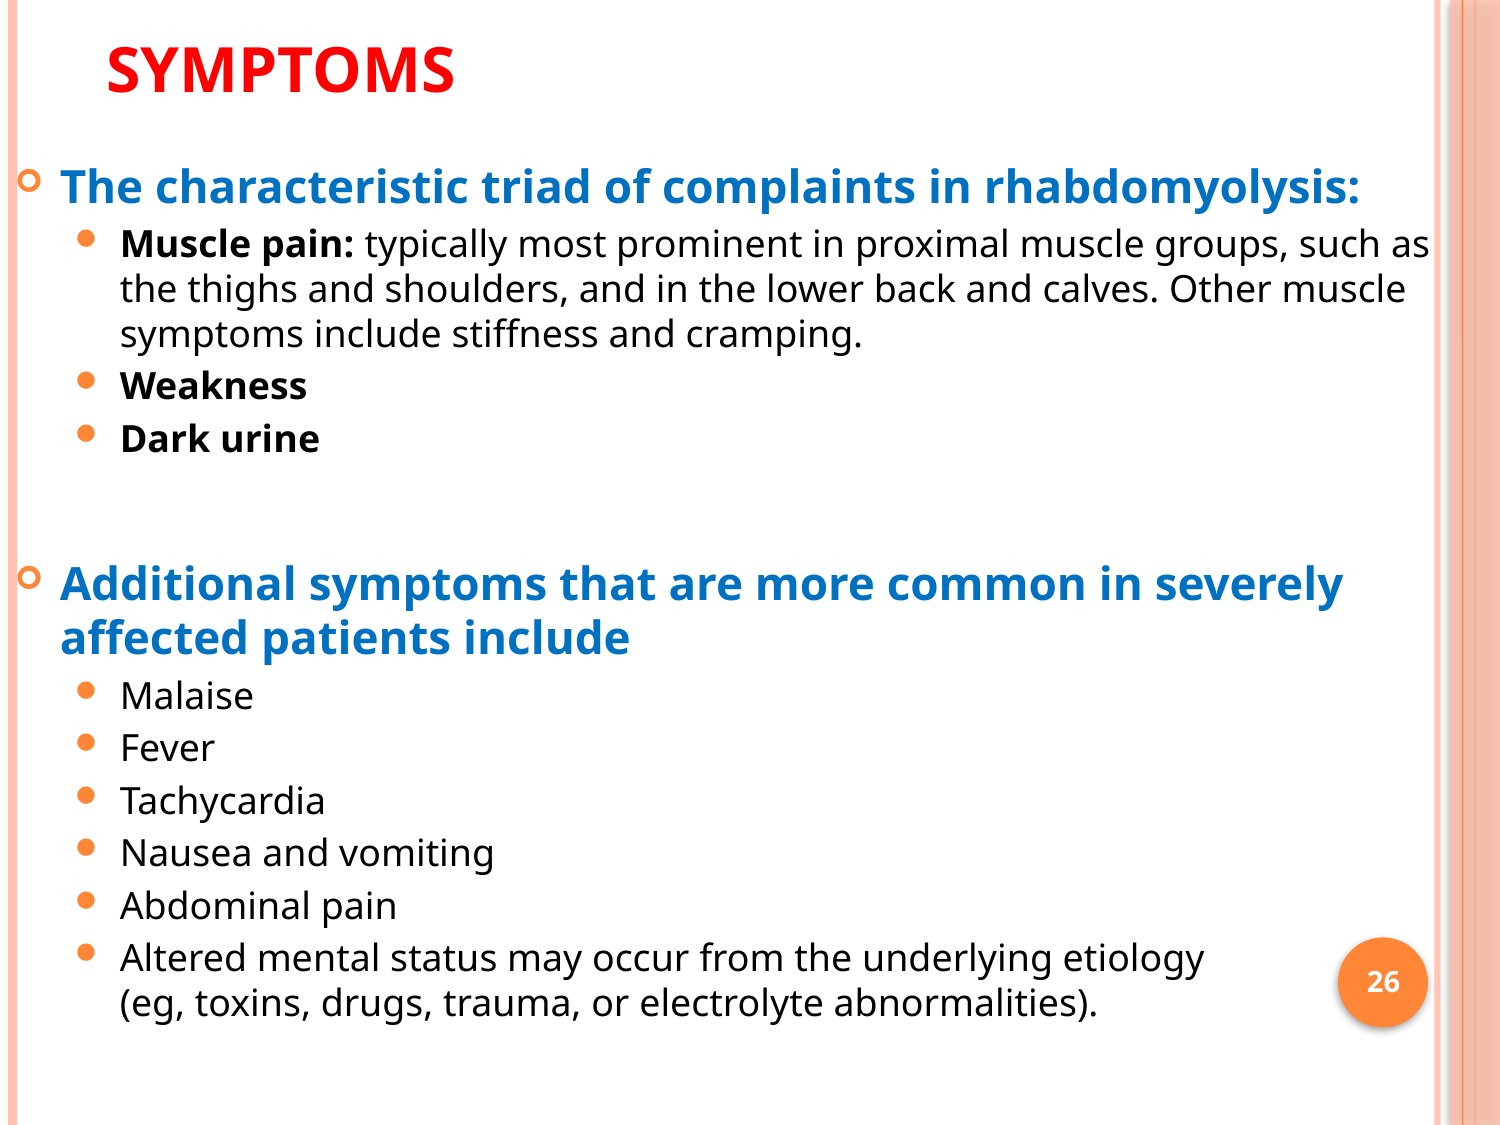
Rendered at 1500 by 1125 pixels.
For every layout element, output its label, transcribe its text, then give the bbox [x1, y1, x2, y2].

slide_number 26 [1333, 940, 1434, 1027]
title Symptoms [75, 12, 1300, 113]
list The characteristic triad of complaints in rhabdomyolysis: Muscle pain: typically most prominent in proximal muscle groups, such as the thighs and shoulders, and in the lower back and calves. Other muscle symptoms include stiffness and cramping. Weakness Dark urine Additional symptoms that are more common in severely affected patients include Malaise Fever Tachycardia Nausea and vomiting Abdominal pain Altered mental status may occur from the underlying etiology (eg, toxins, drugs, trauma, or electrolyte abnormalities). [0, 149, 1450, 1125]
